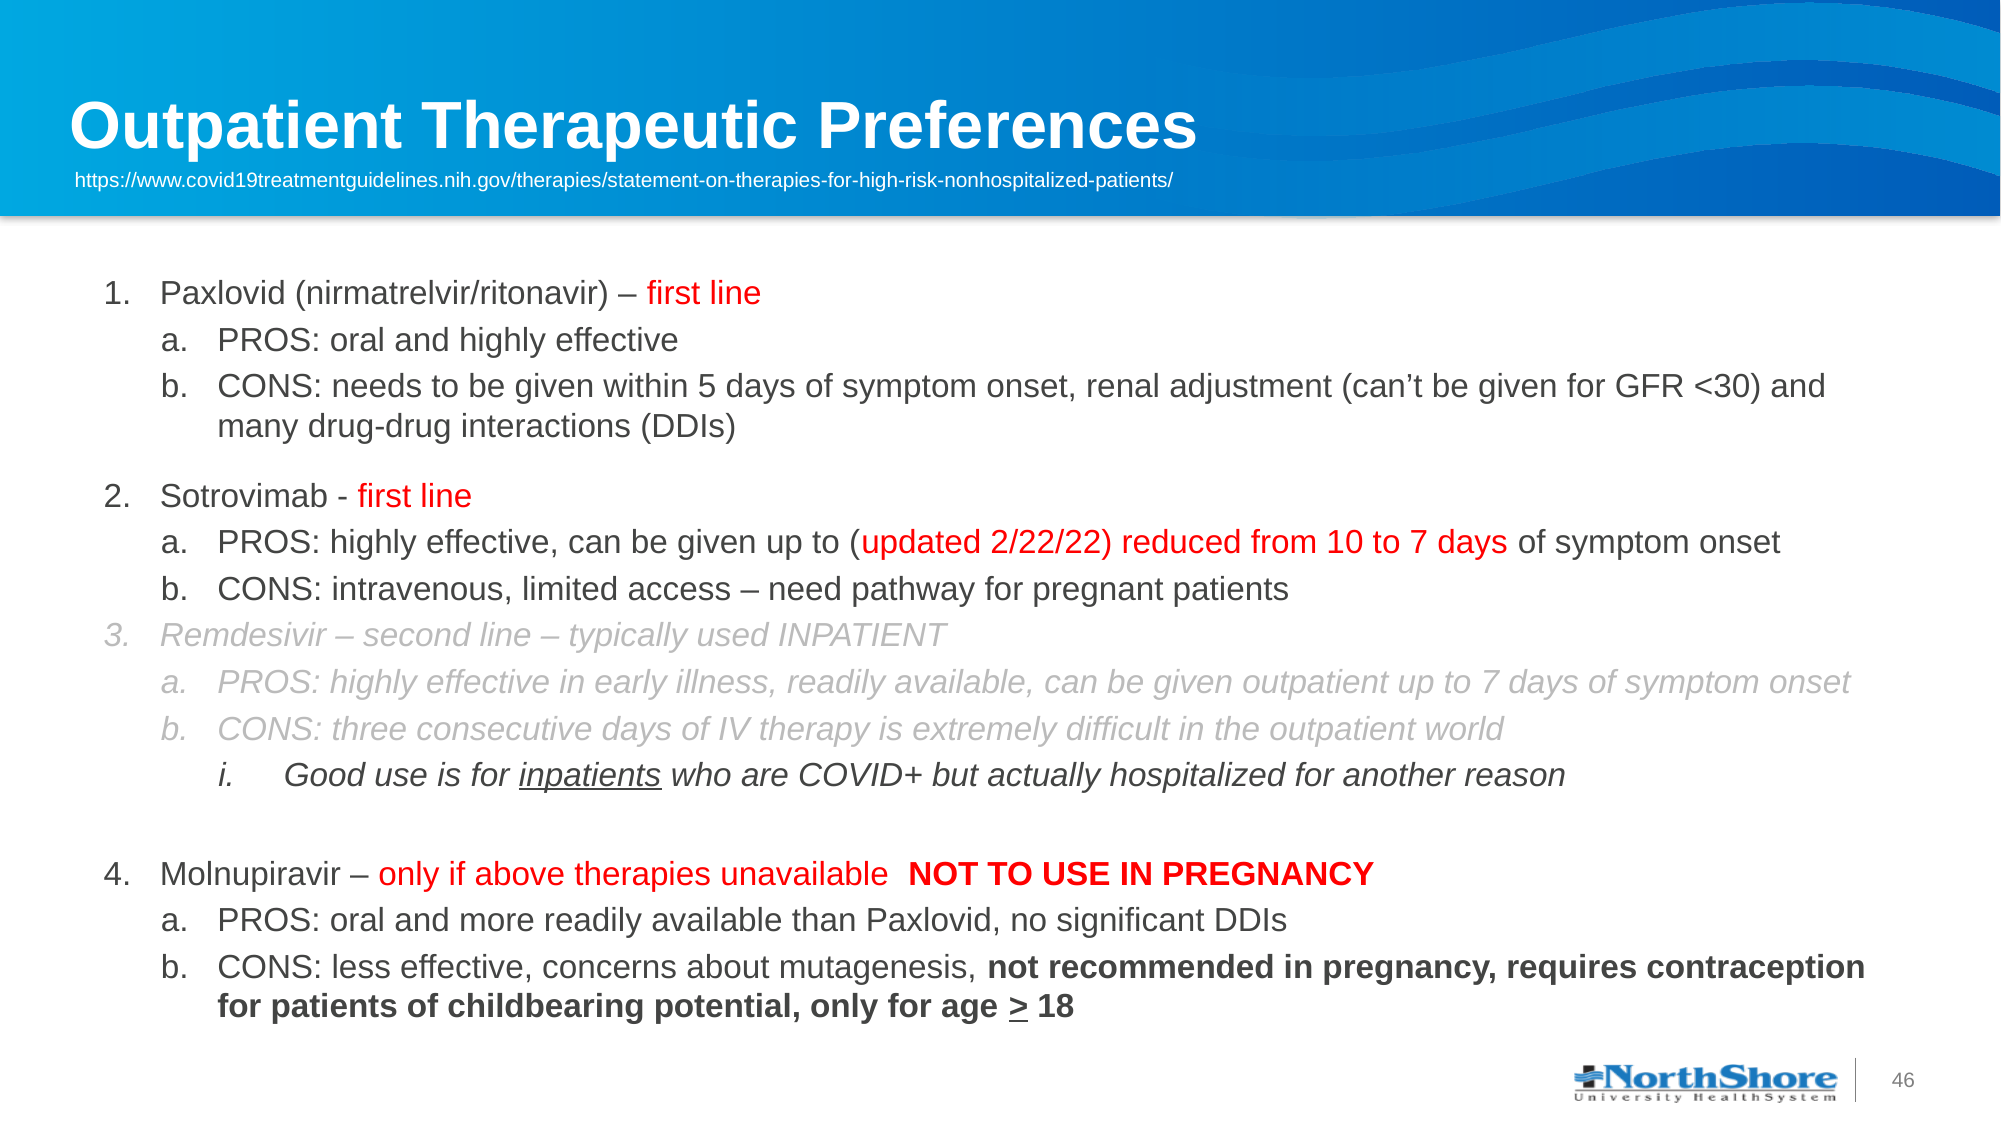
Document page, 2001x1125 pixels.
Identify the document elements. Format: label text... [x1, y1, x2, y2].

slide_number 46 [1837, 1058, 1930, 1112]
list Paxlovid (nirmatrelvir/ritonavir) – first line PROS: oral and highly effective CONS: needs to be given within 5 days of symptom onset, renal adjustment (can’t be given for GFR <30) and many drug-drug interactions (DDIs) Sotrovimab - first line PROS: highly effective, can be given up to (updated 2/22/22) reduced from 10 to 7 days of symptom onset CONS: intravenous, limited access – need pathway for pregnant patients Remdesivir – second line – typically used INPATIENT PROS: highly effective in early illness, readily available, can be given outpatient up to 7 days of symptom onset CONS: three consecutive days of IV therapy is extremely difficult in the outpatient world Good use is for inpatients who are COVID+ but actually hospitalized for another reason Molnupiravir – only if above therapies unavailable NOT TO USE IN PREGNANCY PROS: oral and more readily available than Paxlovid, no significant DDIs CONS: less effective, concerns about mutagenesis, not recommended in pregnancy, requires contraception for patients of childbearing potential, only for age > 18 [83, 261, 1922, 1084]
picture [1574, 1084, 1837, 1103]
list https://www.covid19treatmentguidelines.nih.gov/therapies/statement-on-therapies-for-high-risk-nonhospitalized-patients/ [54, 156, 1930, 225]
title Outpatient Therapeutic Preferences [50, 27, 1925, 216]
